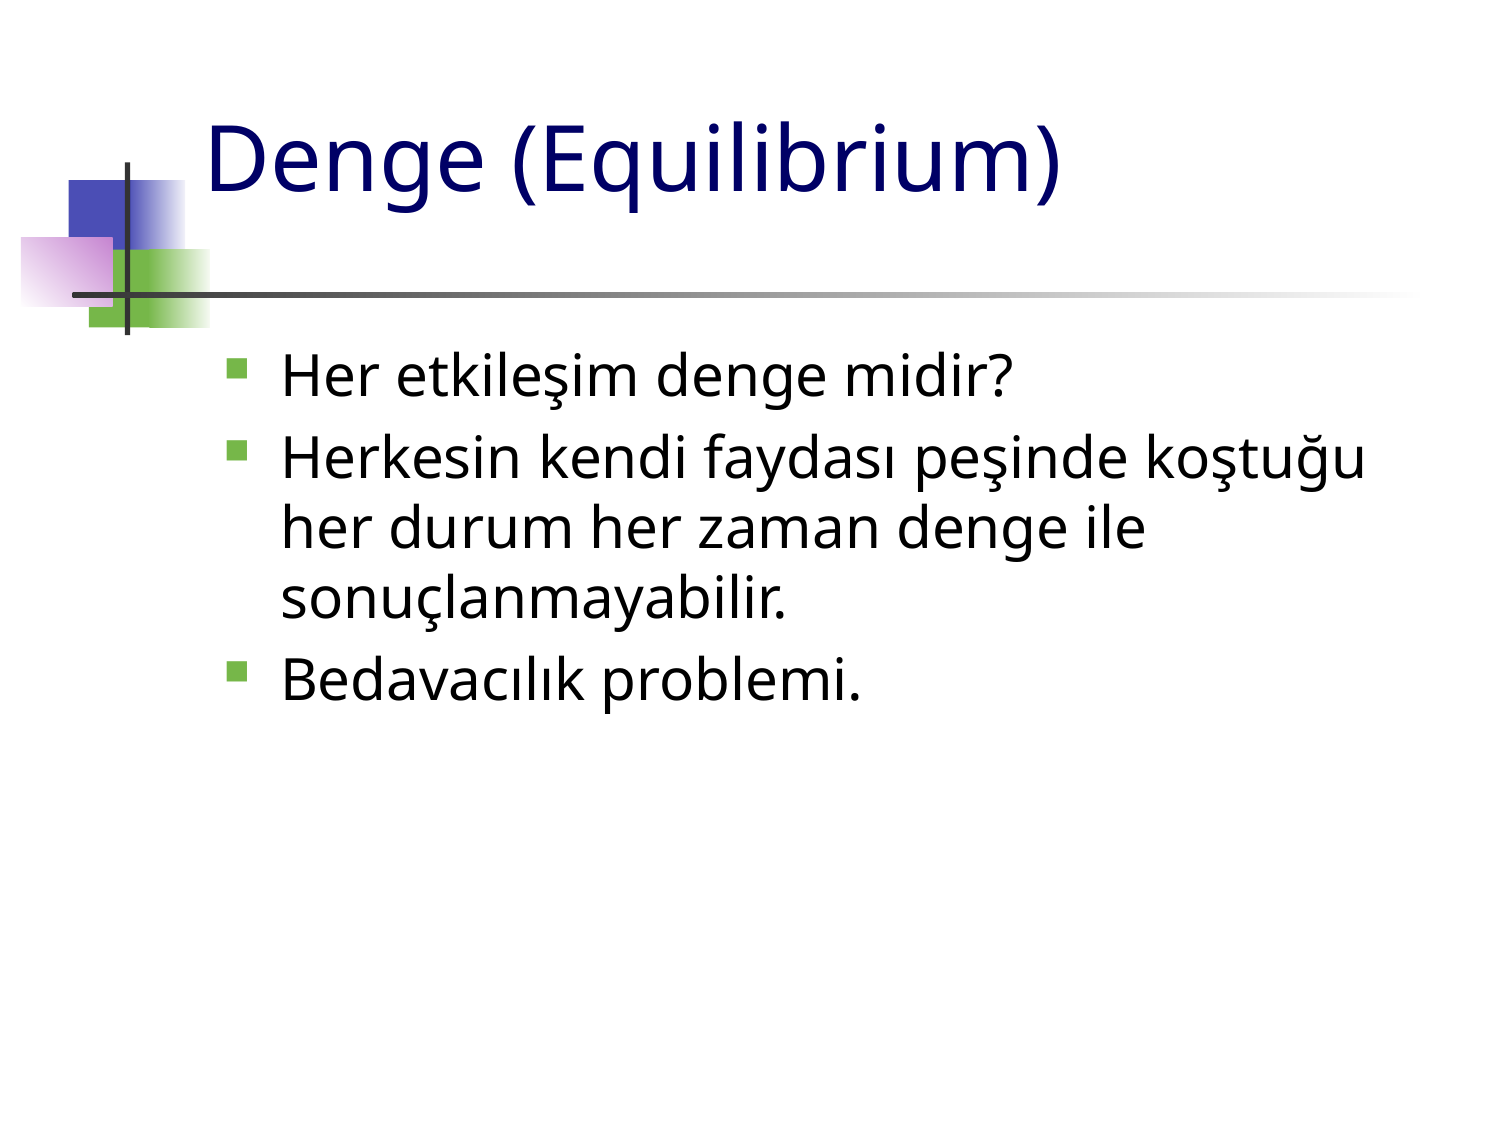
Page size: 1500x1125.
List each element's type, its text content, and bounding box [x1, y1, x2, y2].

list Her etkileşim denge midir? Herkesin kendi faydası peşinde koştuğu her durum her zaman denge ile sonuçlanmayabilir. Bedavacılık problemi. [193, 331, 1469, 1006]
title Denge (Equilibrium) [188, 35, 1468, 275]
